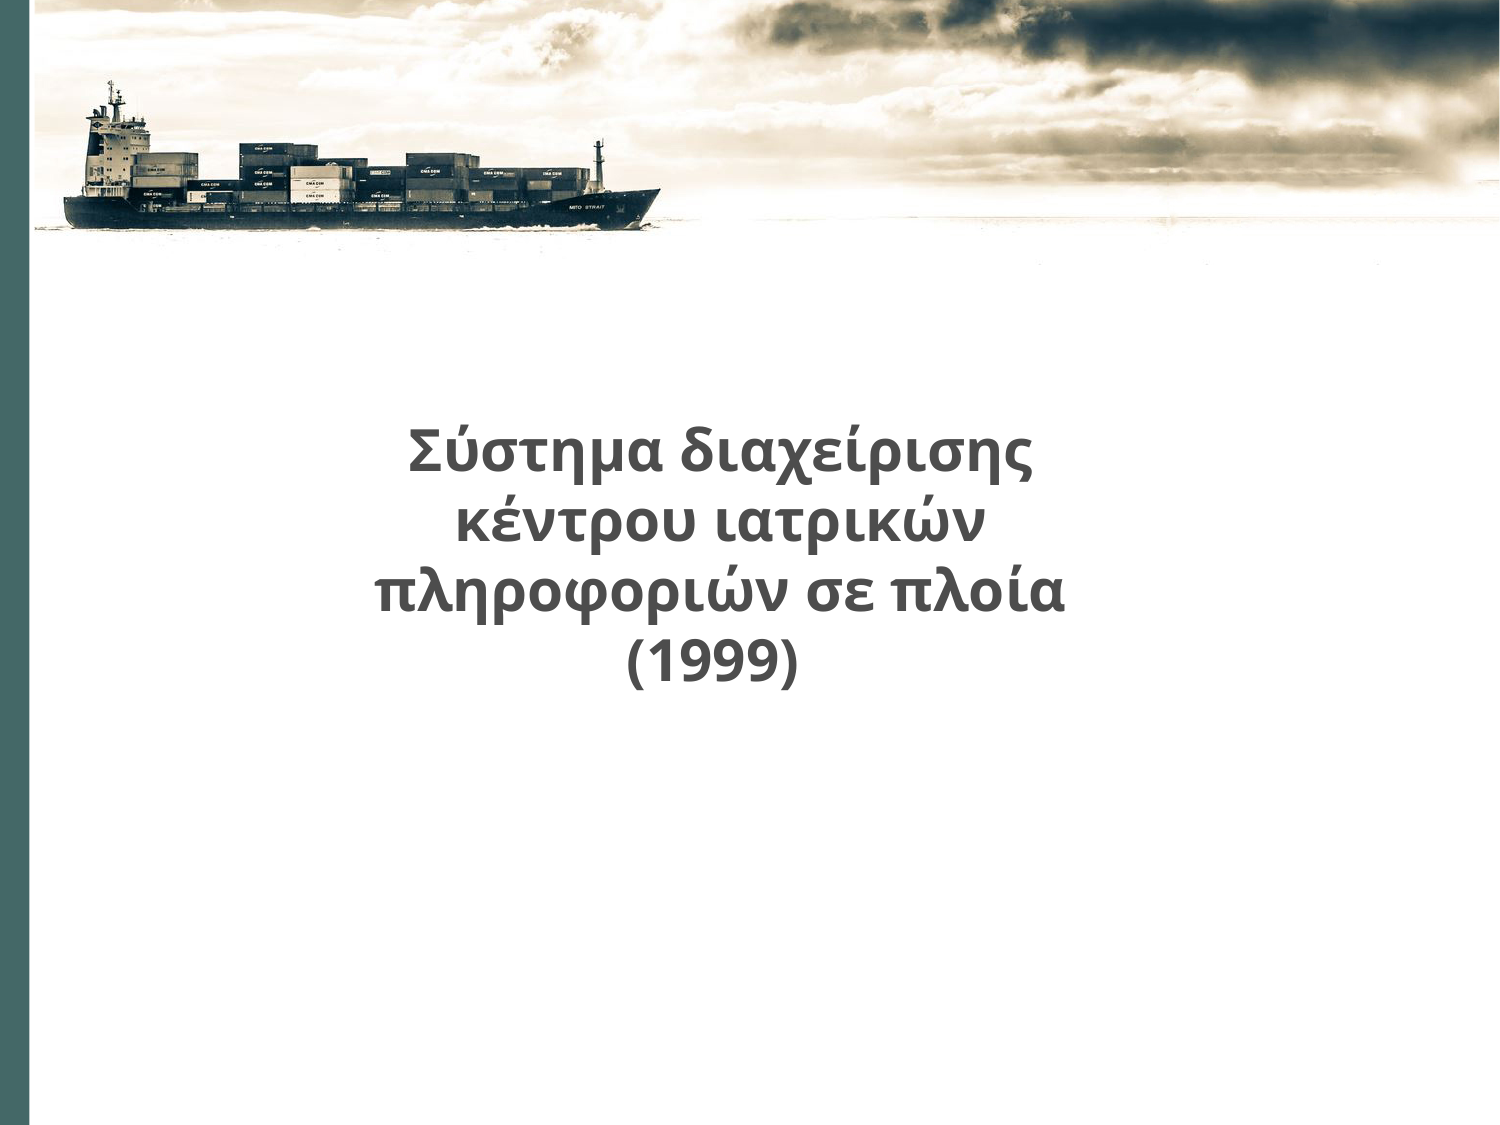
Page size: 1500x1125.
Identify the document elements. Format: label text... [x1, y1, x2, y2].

picture [34, 0, 1500, 266]
title Σύστημα διαχείρισης κέντρου ιατρικών πληροφοριών σε πλοία (1999) [277, 408, 1164, 697]
